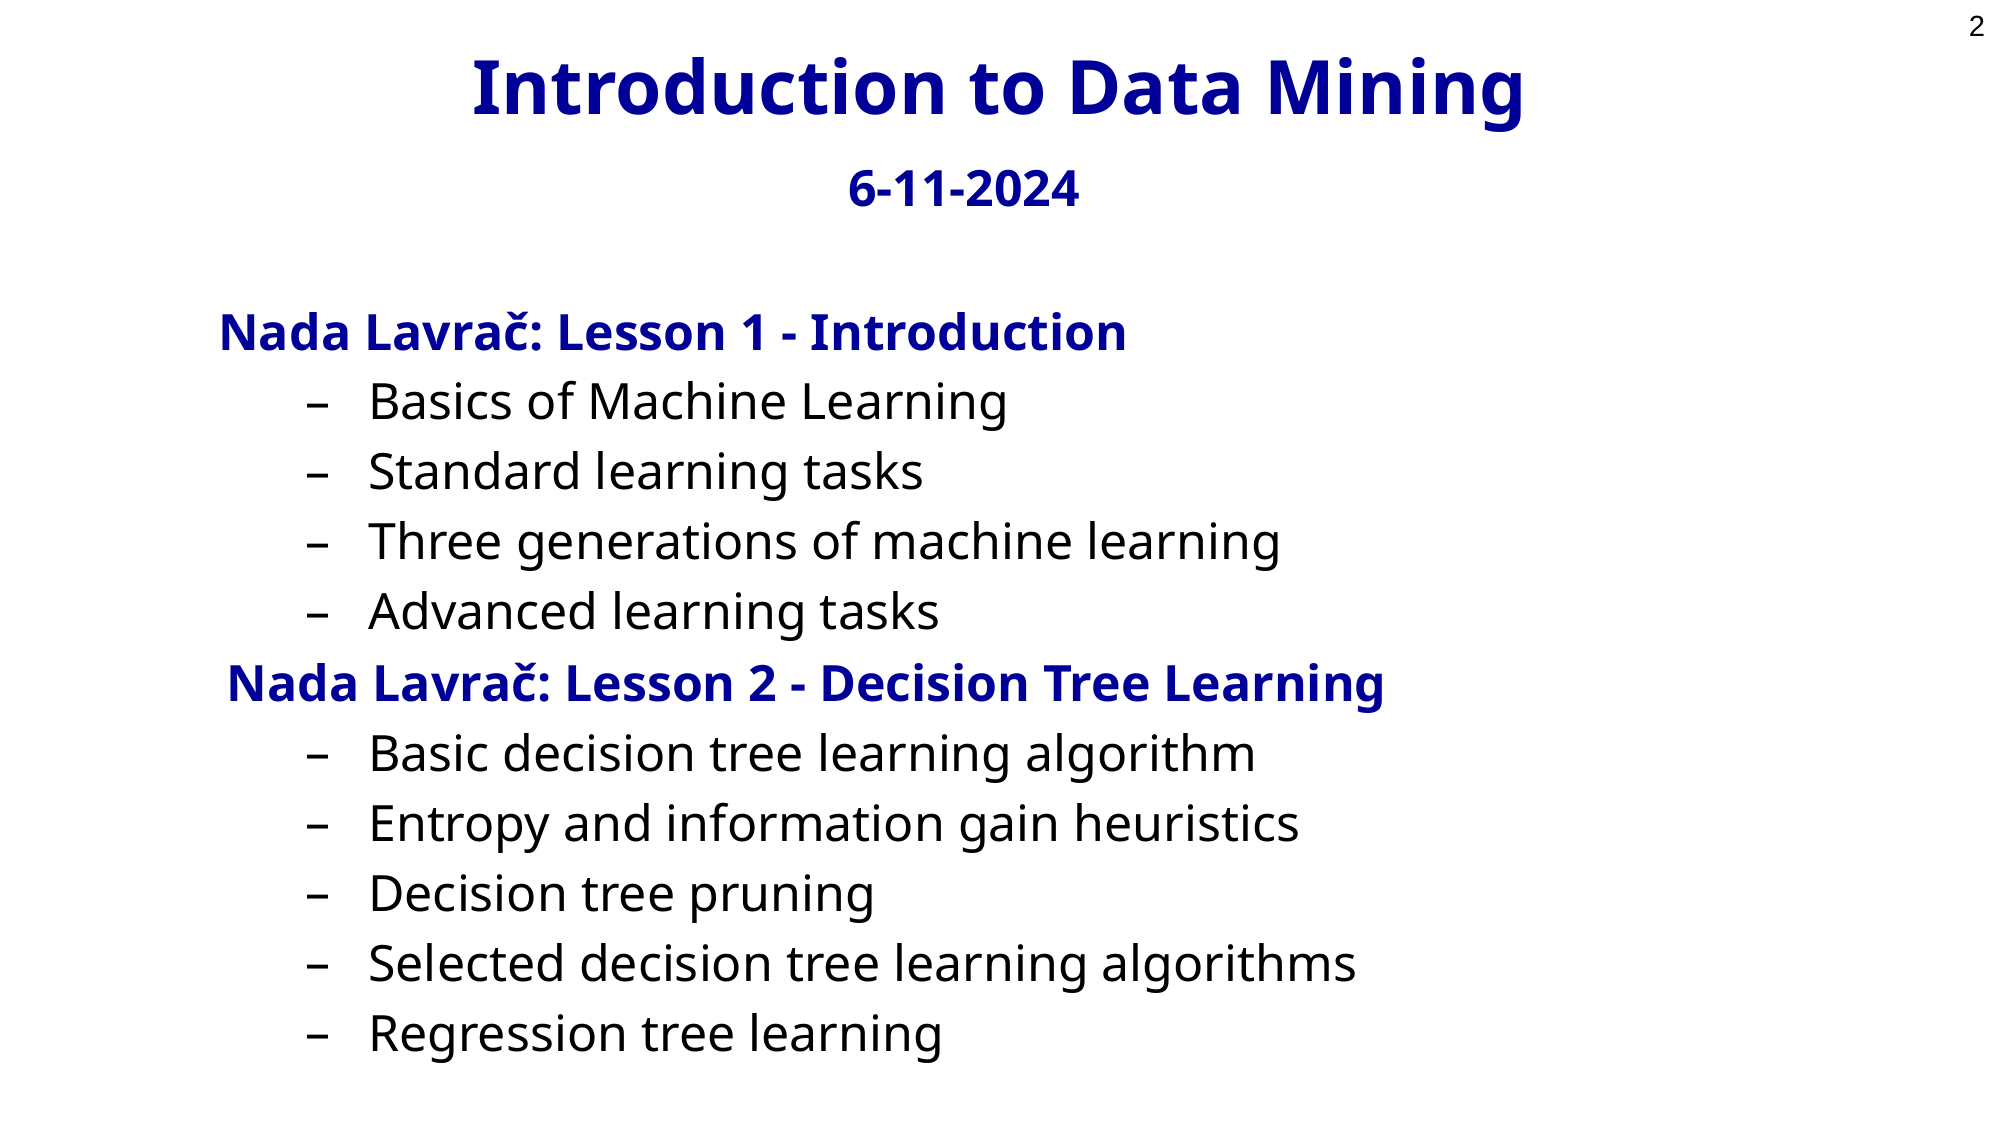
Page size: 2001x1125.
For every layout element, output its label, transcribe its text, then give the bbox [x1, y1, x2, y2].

title Introduction to Data Mining [275, 44, 1725, 138]
list 6-11-2024 Nada Lavrač: Lesson 1 - Introduction Basics of Machine Learning Standard learning tasks Three generations of machine learning Advanced learning tasks Nada Lavrač: Lesson 2 - Decision Tree Learning Basic decision tree learning algorithm Entropy and information gain heuristics Decision tree pruning Selected decision tree learning algorithms Regression tree learning [203, 148, 1725, 1024]
slide_number 2 [1533, 0, 2000, 79]
